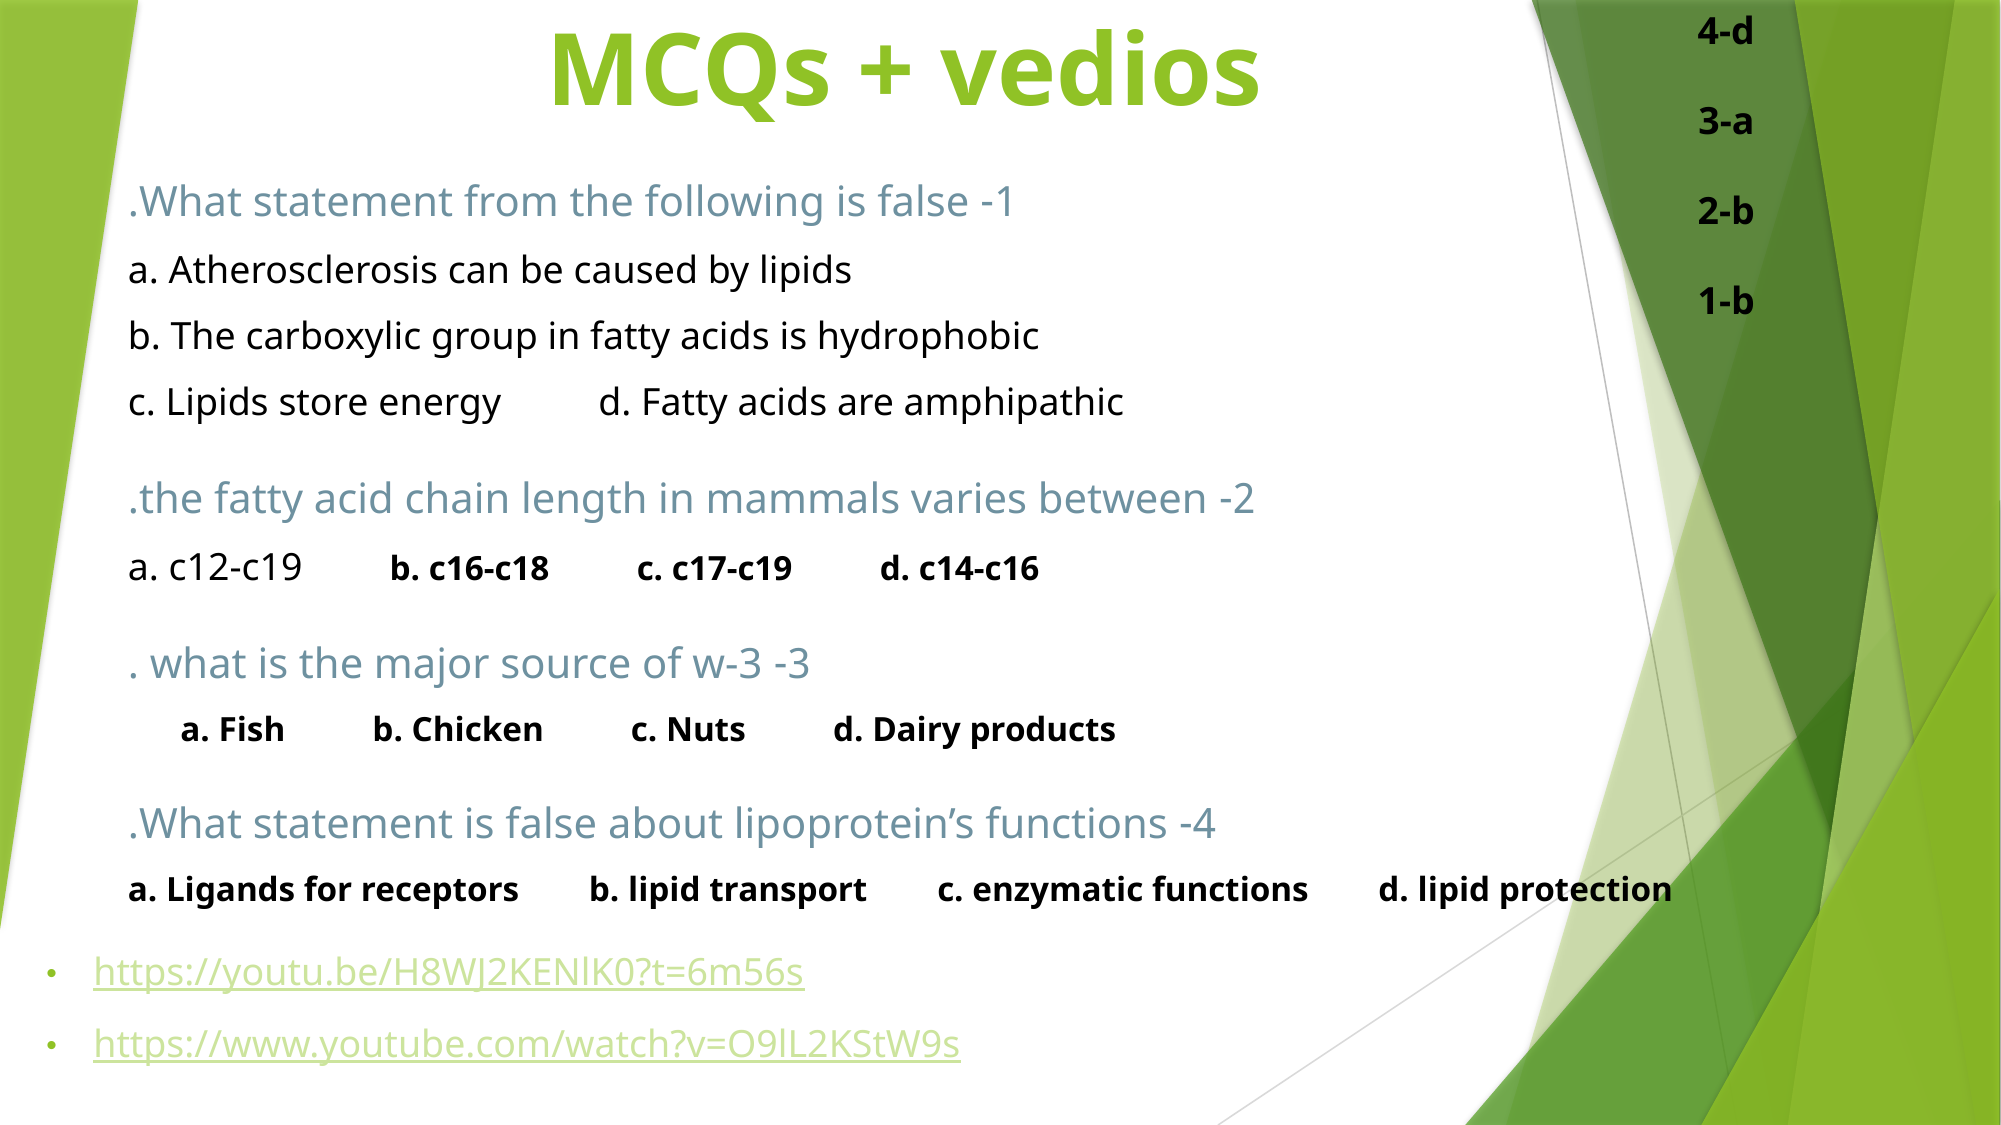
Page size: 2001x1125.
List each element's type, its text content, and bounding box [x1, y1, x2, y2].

title MCQs + vedios [267, 0, 1226, 133]
text_box https://youtu.be/H8WJ2KENlK0?t=6m56s https://www.youtube.com/watch?v=O9lL2KStW9s [31, 940, 1442, 1125]
subtitle 1- What statement from the following is false. a. Atherosclerosis can be caused by lipids b. The carboxylic group in fatty acids is hydrophobic c. Lipids store energy d. Fatty acids are amphipathic 2- the fatty acid chain length in mammals varies between. a. c12-c19 b. c16-c18 c. c17-c19 d. c14-c16 3- what is the major source of w-3 . a. Fish b. Chicken c. Nuts d. Dairy products 4- What statement is false about lipoprotein’s functions. a. Ligands for receptors b. lipid transport c. enzymatic functions d. lipid protection [112, 167, 1999, 1016]
text_box 4-d 3-a 2-b 1-b [1226, 0, 2000, 330]
